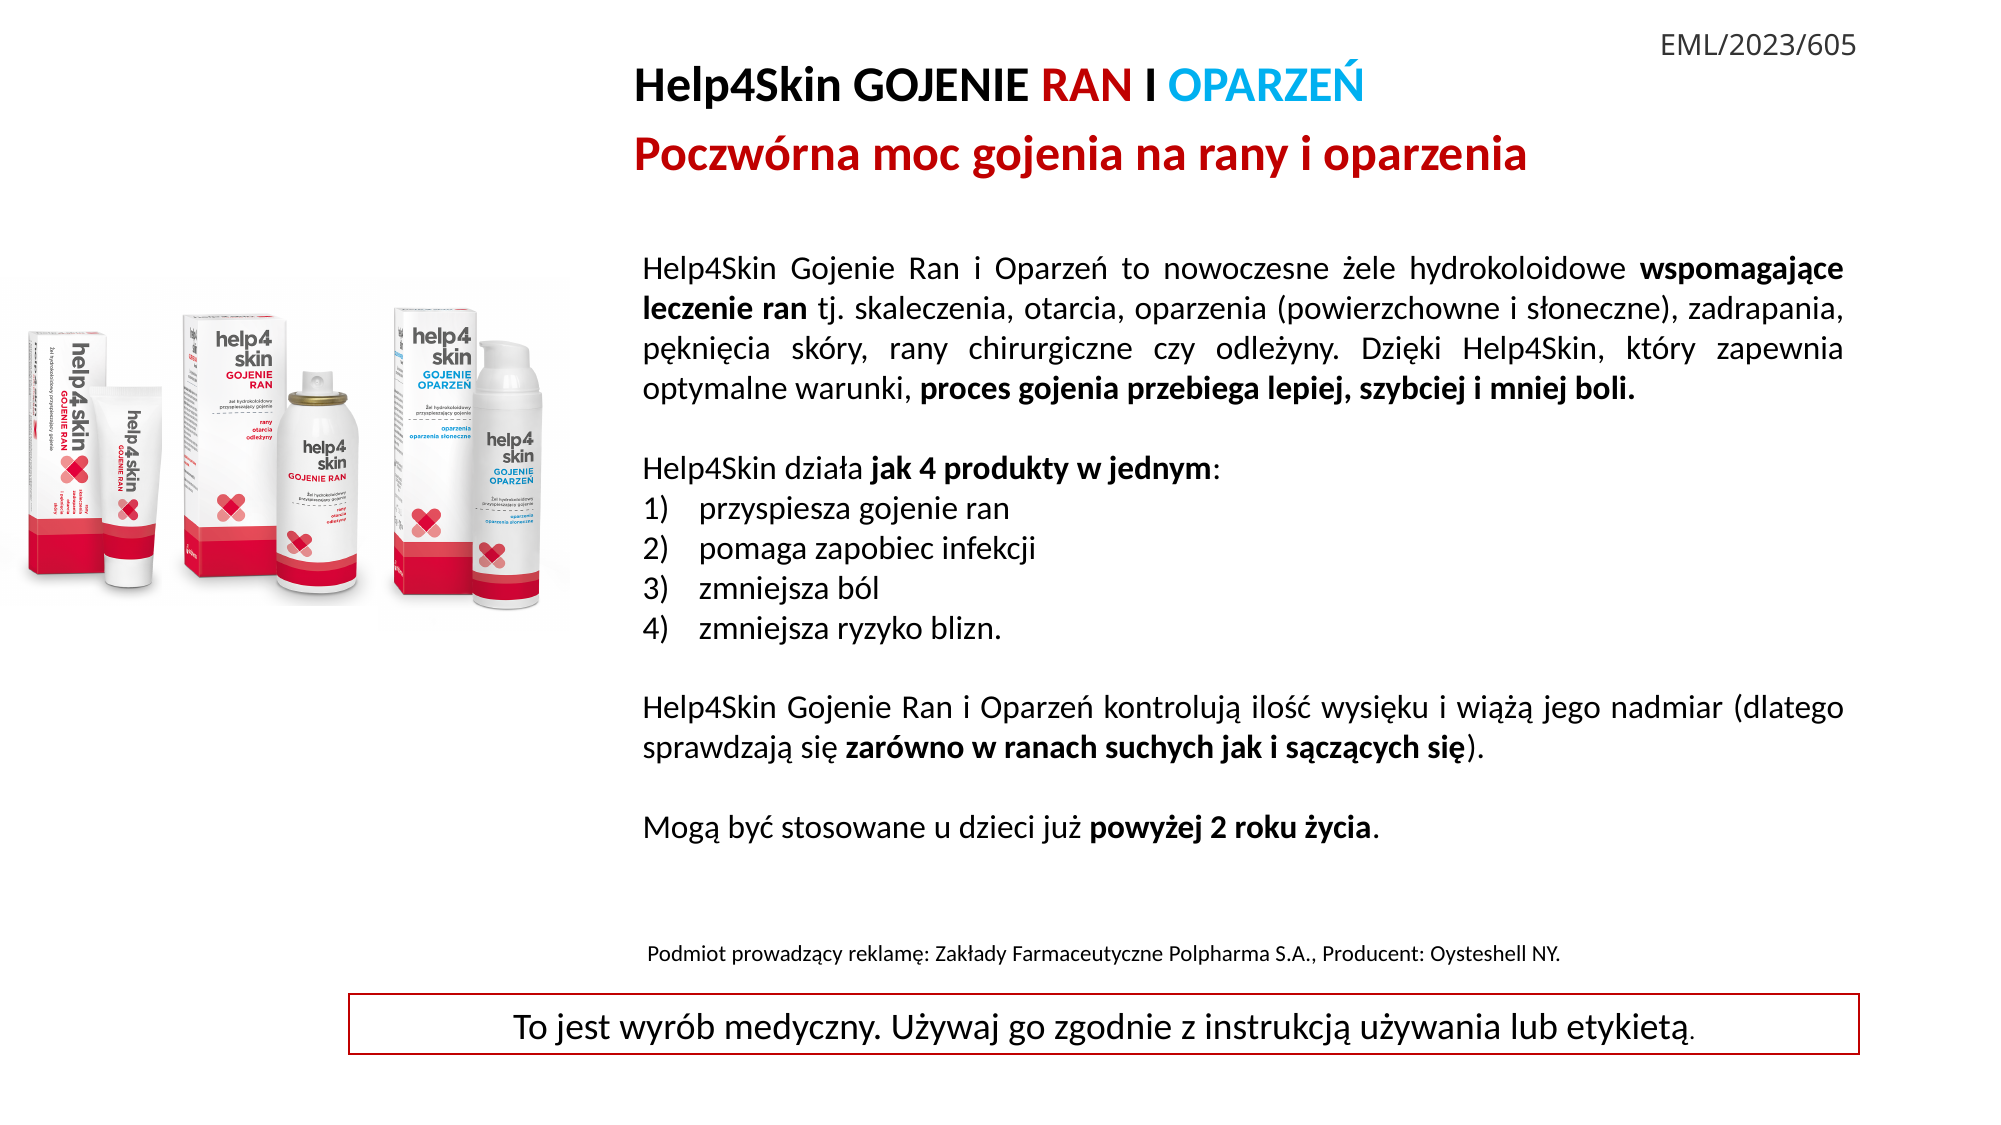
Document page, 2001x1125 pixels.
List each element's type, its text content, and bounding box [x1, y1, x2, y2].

text_box Help4Skin Gojenie Ran i Oparzeń to nowoczesne żele hydrokoloidowe wspomagające leczenie ran tj. skaleczenia, otarcia, oparzenia (powierzchowne i słoneczne), zadrapania, pęknięcia skóry, rany chirurgiczne czy odleżyny. Dzięki Help4Skin, który zapewnia optymalne warunki, proces gojenia przebiega lepiej, szybciej i mniej boli. Help4Skin działa jak 4 produkty w jednym: przyspiesza gojenie ran pomaga zapobiec infekcji zmniejsza ból zmniejsza ryzyko blizn. Help4Skin Gojenie Ran i Oparzeń kontrolują ilość wysięku i wiążą jego nadmiar (dlatego sprawdzają się zarówno w ranach suchych jak i sączących się). Mogą być stosowane u dzieci już powyżej 2 roku życia. [627, 240, 1859, 853]
text_box Help4Skin GOJENIE RAN I OPARZEŃ Poczwórna moc gojenia na rany i oparzenia [545, 35, 1986, 240]
text_box Podmiot prowadzący reklamę: Zakłady Farmaceutyczne Polpharma S.A., Producent: Oysteshell NY. [517, 931, 1692, 974]
picture [0, 277, 570, 631]
text_box EML/2023/605 [1645, 18, 2000, 69]
text_box To jest wyrób medyczny. Używaj go zgodnie z instrukcją używania lub etykietą. [348, 993, 1860, 1055]
